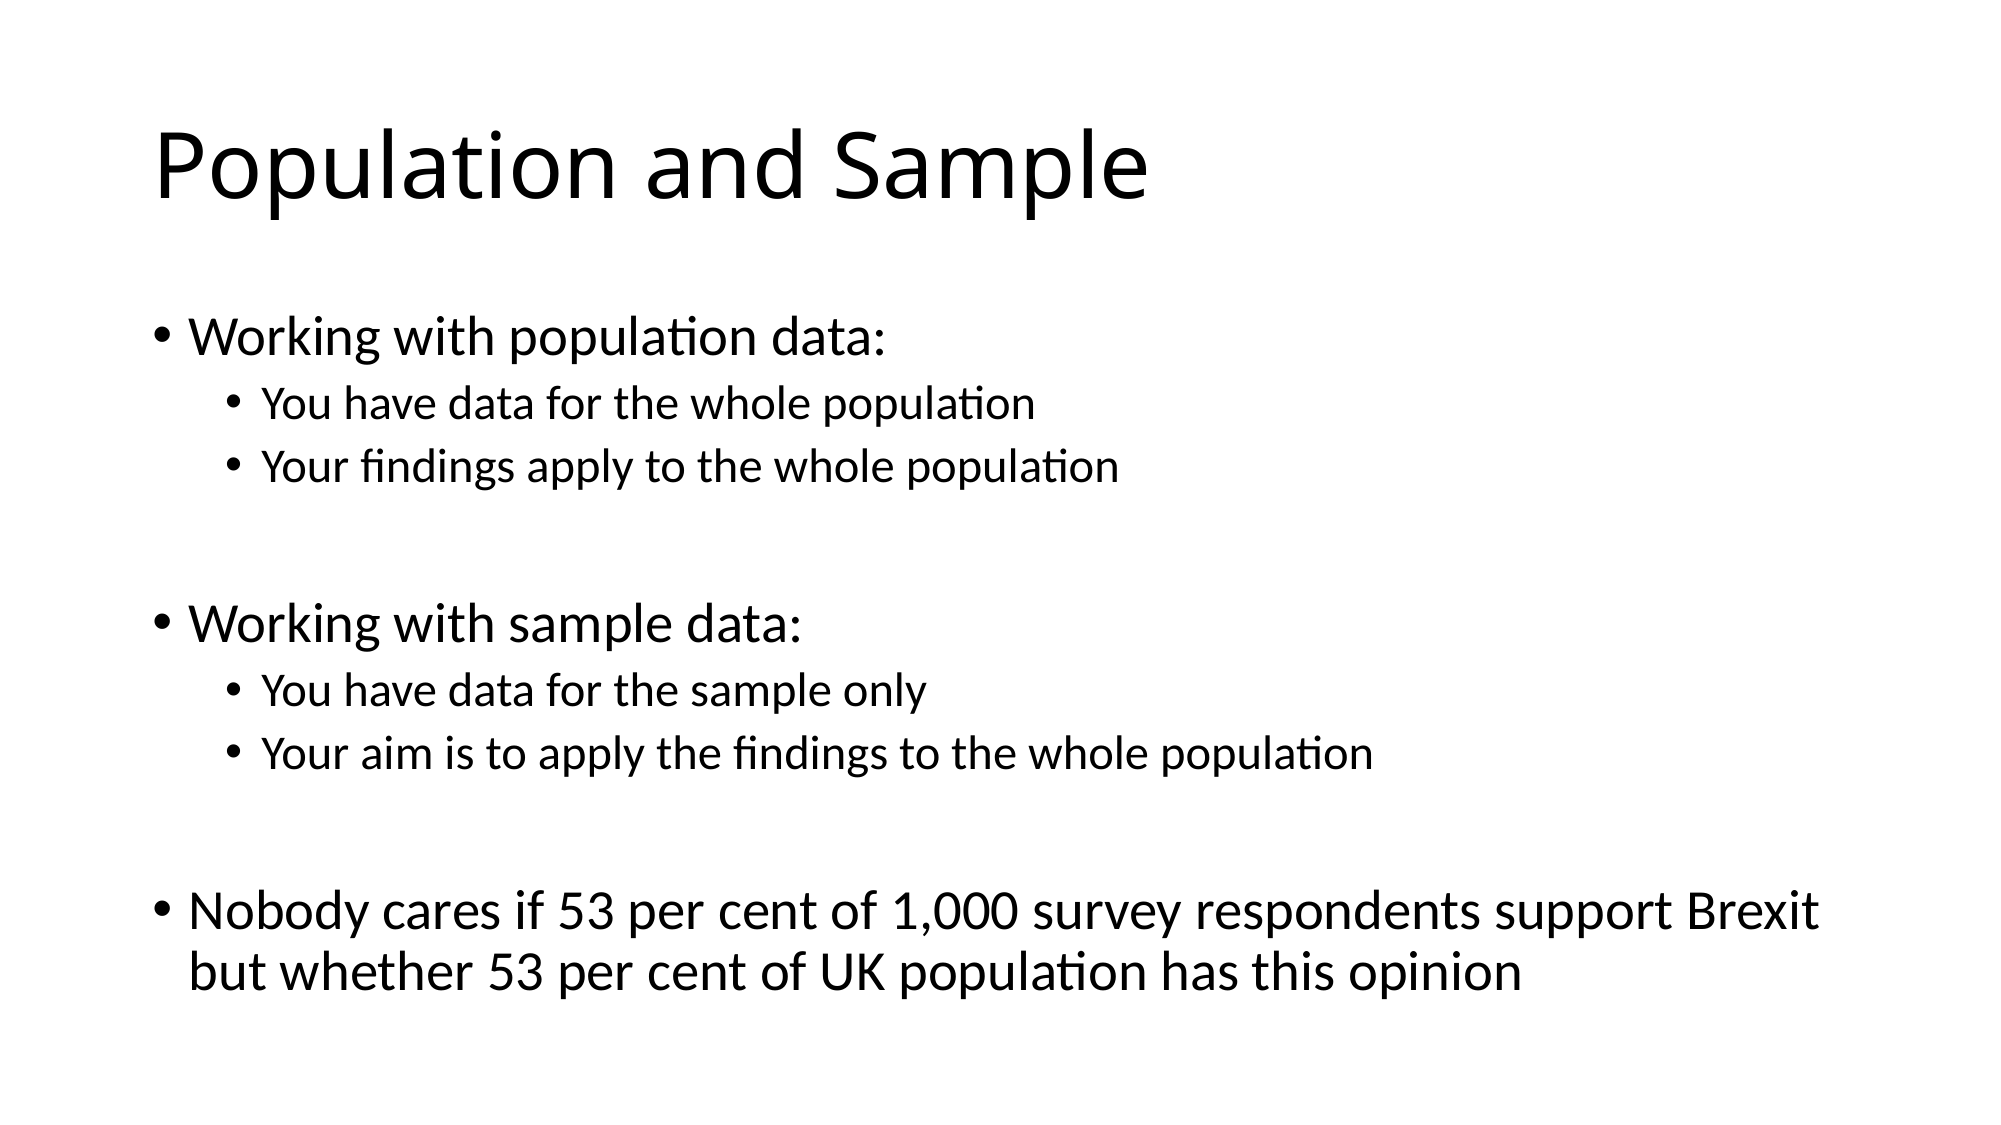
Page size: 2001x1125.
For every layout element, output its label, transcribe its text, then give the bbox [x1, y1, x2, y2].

list Working with population data: You have data for the whole population Your findings apply to the whole population Working with sample data: You have data for the sample only Your aim is to apply the findings to the whole population Nobody cares if 53 per cent of 1,000 survey respondents support Brexit but whether 53 per cent of UK population has this opinion [137, 299, 1863, 1014]
title Population and Sample [137, 59, 1863, 278]
